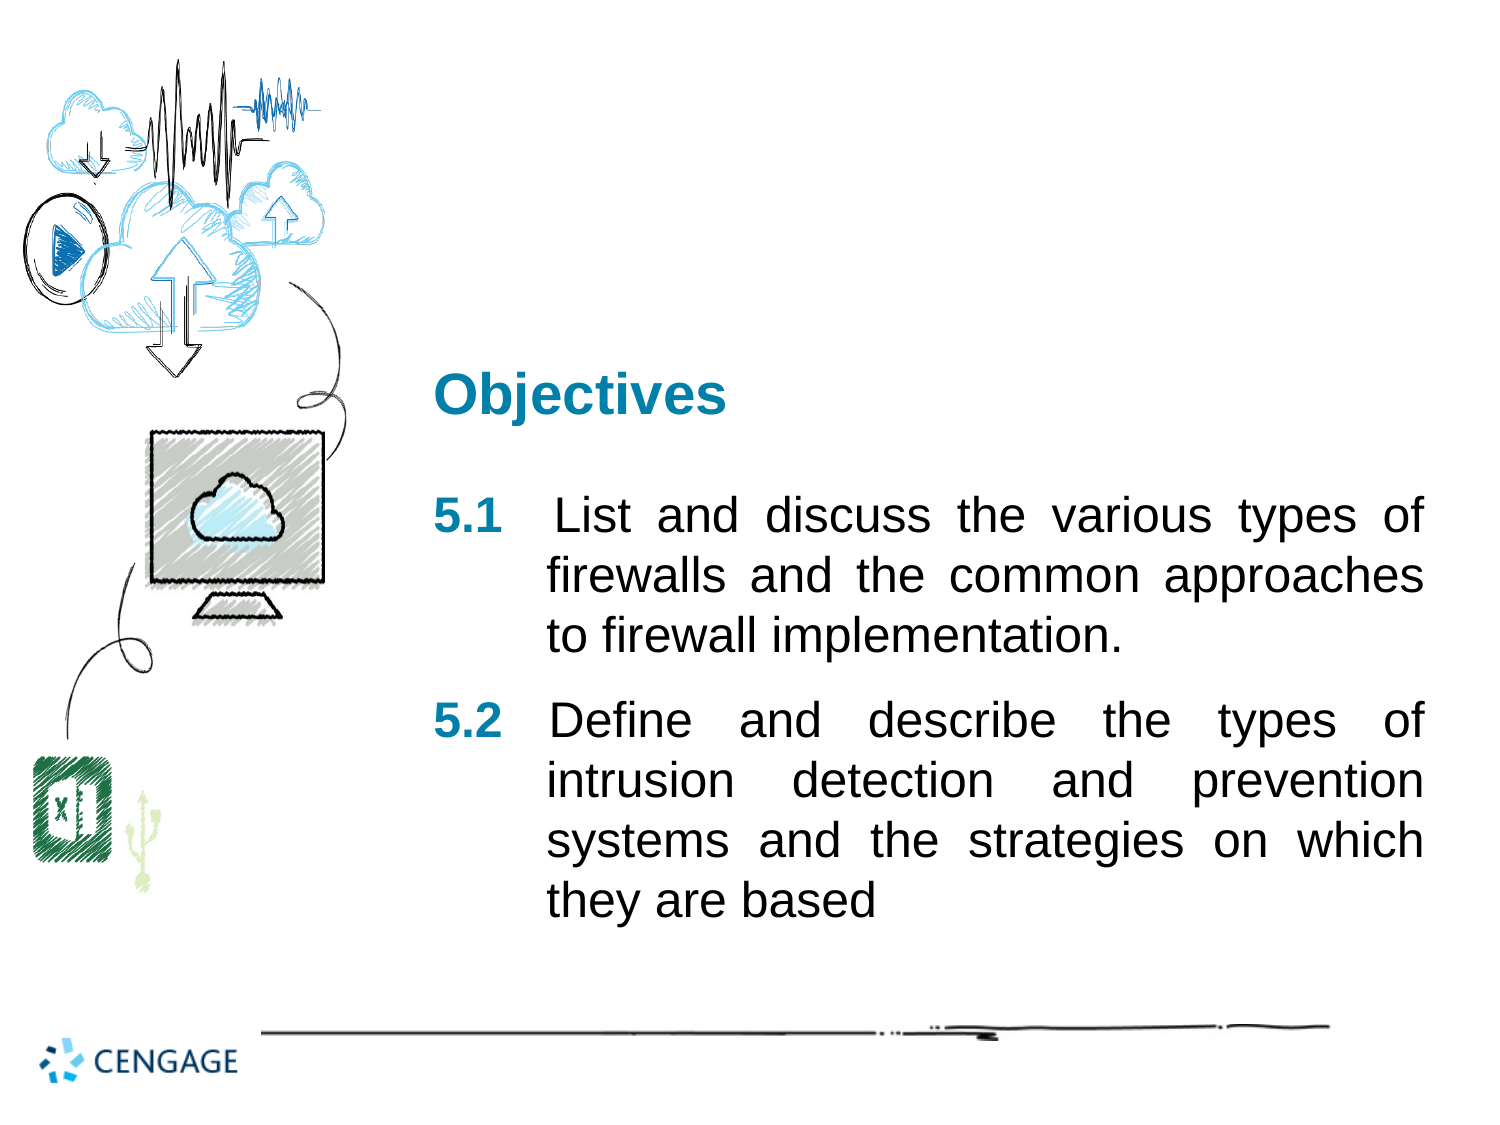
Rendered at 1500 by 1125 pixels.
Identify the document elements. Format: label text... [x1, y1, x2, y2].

list 5.1 List and discuss the various types of firewalls and the common approaches to firewall implementation. 5.2 Define and describe the types of intrusion detection and prevention systems and the strategies on which they are based [433, 482, 1425, 1125]
title Objectives [433, 365, 1446, 428]
picture [12, 59, 401, 739]
picture [261, 1024, 433, 1041]
picture [23, 743, 163, 895]
picture [19, 1024, 250, 1096]
